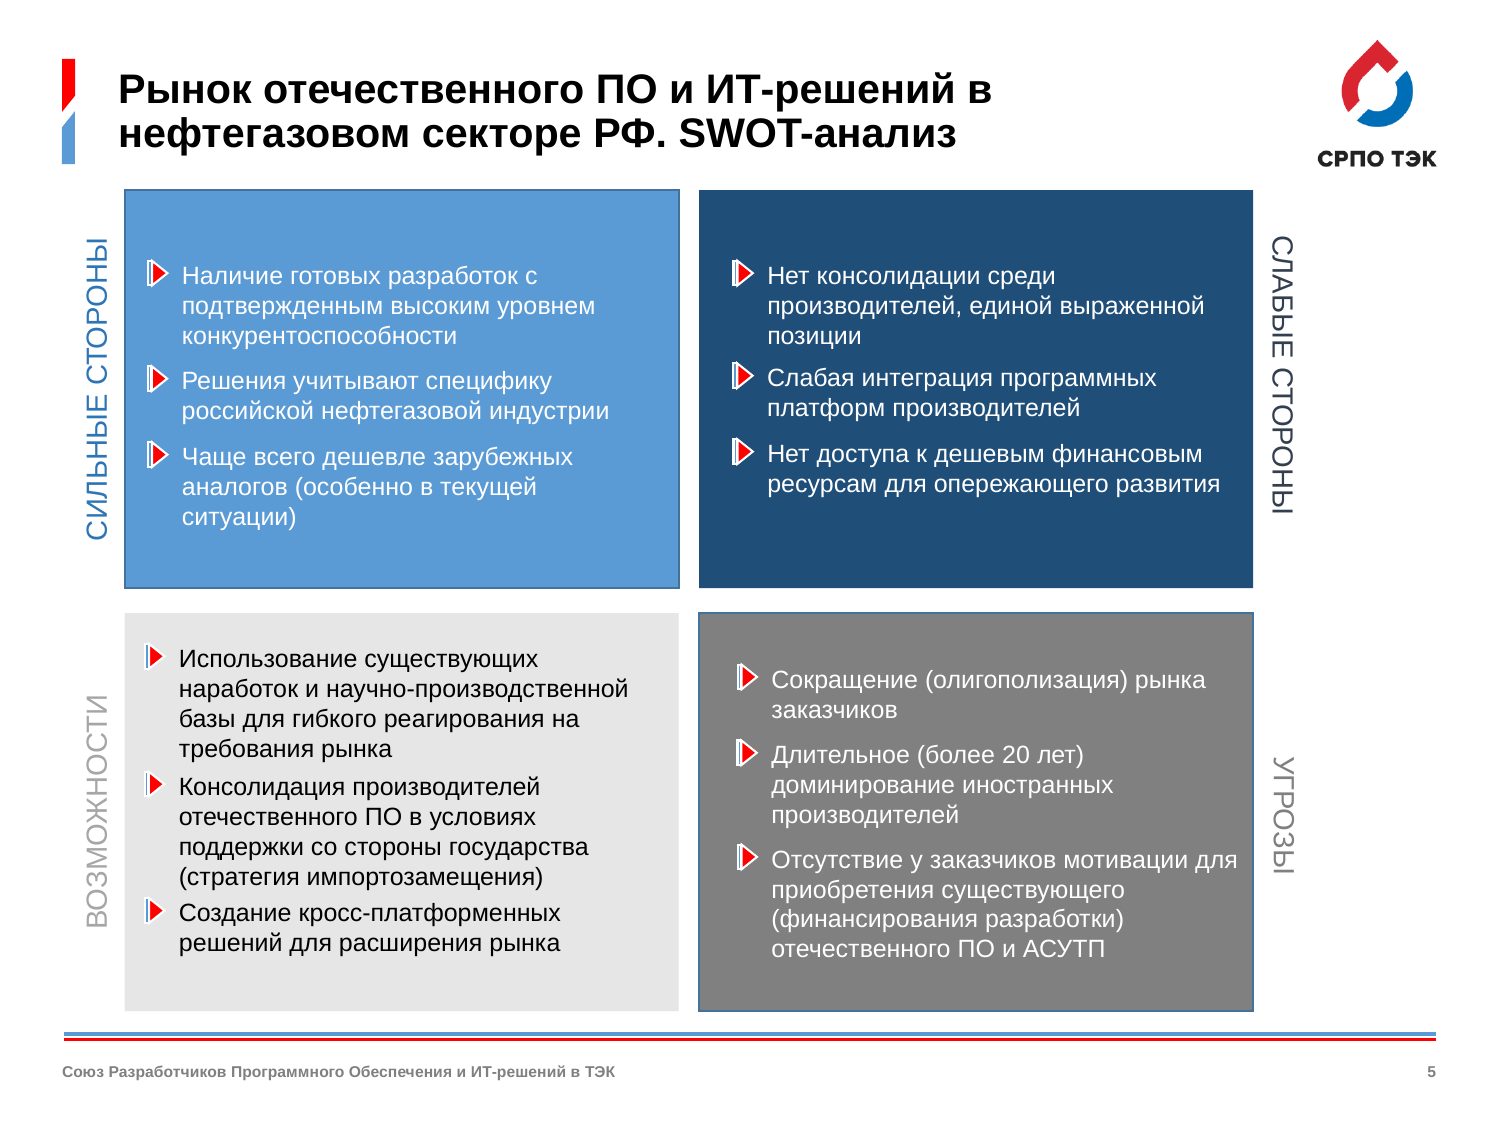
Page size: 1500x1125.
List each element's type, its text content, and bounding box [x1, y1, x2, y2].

title Рынок отечественного ПО и ИТ-решений в нефтегазовом секторе РФ. SWOT-анализ [103, 59, 1263, 164]
text_box Создание кросс-платформенных решений для расширения рынка [164, 898, 665, 964]
text_box Решения учитывают специфику российской нефтегазовой индустрии [166, 357, 668, 432]
text_box Наличие готовых разработок с подтвержденным высоким уровнем конкурентоспособности [167, 251, 668, 357]
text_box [737, 664, 758, 690]
text_box [124, 612, 680, 1012]
text_box УГРОЗЫ [1260, 741, 1311, 891]
text_box Слабая интеграция программных платформ производителей [752, 354, 1253, 429]
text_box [148, 260, 168, 286]
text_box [733, 439, 753, 464]
text_box Нет доступа к дешевым финансовым ресурсам для опережающего развития [752, 430, 1254, 505]
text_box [145, 644, 165, 669]
text_box Консолидация производителей отечественного ПО в условиях поддержки со стороны государства (стратегия импортозамещения) [163, 762, 665, 898]
text_box ВОЗМОЖНОСТИ [70, 679, 121, 945]
text_box Чаще всего дешевле зарубежных аналогов (особенно в текущей ситуации) [167, 433, 668, 538]
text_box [737, 844, 758, 870]
picture [1294, 16, 1460, 190]
text_box Нет консолидации среди производителей, единой выраженной позиции [752, 251, 1254, 357]
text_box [147, 366, 168, 391]
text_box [733, 363, 753, 388]
text_box [698, 612, 1254, 1012]
text_box Отсутствие у заказчиков мотивации для приобретения существующего (финансирования разработки) отечественного ПО и АСУТП [756, 837, 1258, 971]
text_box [733, 260, 753, 286]
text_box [145, 898, 165, 923]
text_box СИЛЬНЫЕ СТОРОНЫ [70, 222, 121, 556]
text_box Использование существующих наработок и научно-производственной базы для гибкого реагирования на требования рынка [164, 635, 665, 762]
text_box [698, 189, 1254, 589]
text_box СЛАБЫЕ СТОРОНЫ [1259, 220, 1310, 531]
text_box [148, 442, 168, 467]
text_box Длительное (более 20 лет) доминирование иностранных производителей [756, 731, 1258, 837]
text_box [737, 740, 757, 766]
text_box [124, 189, 680, 589]
text_box Сокращение (олигополизация) рынка заказчиков [756, 655, 1258, 731]
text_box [144, 771, 165, 797]
